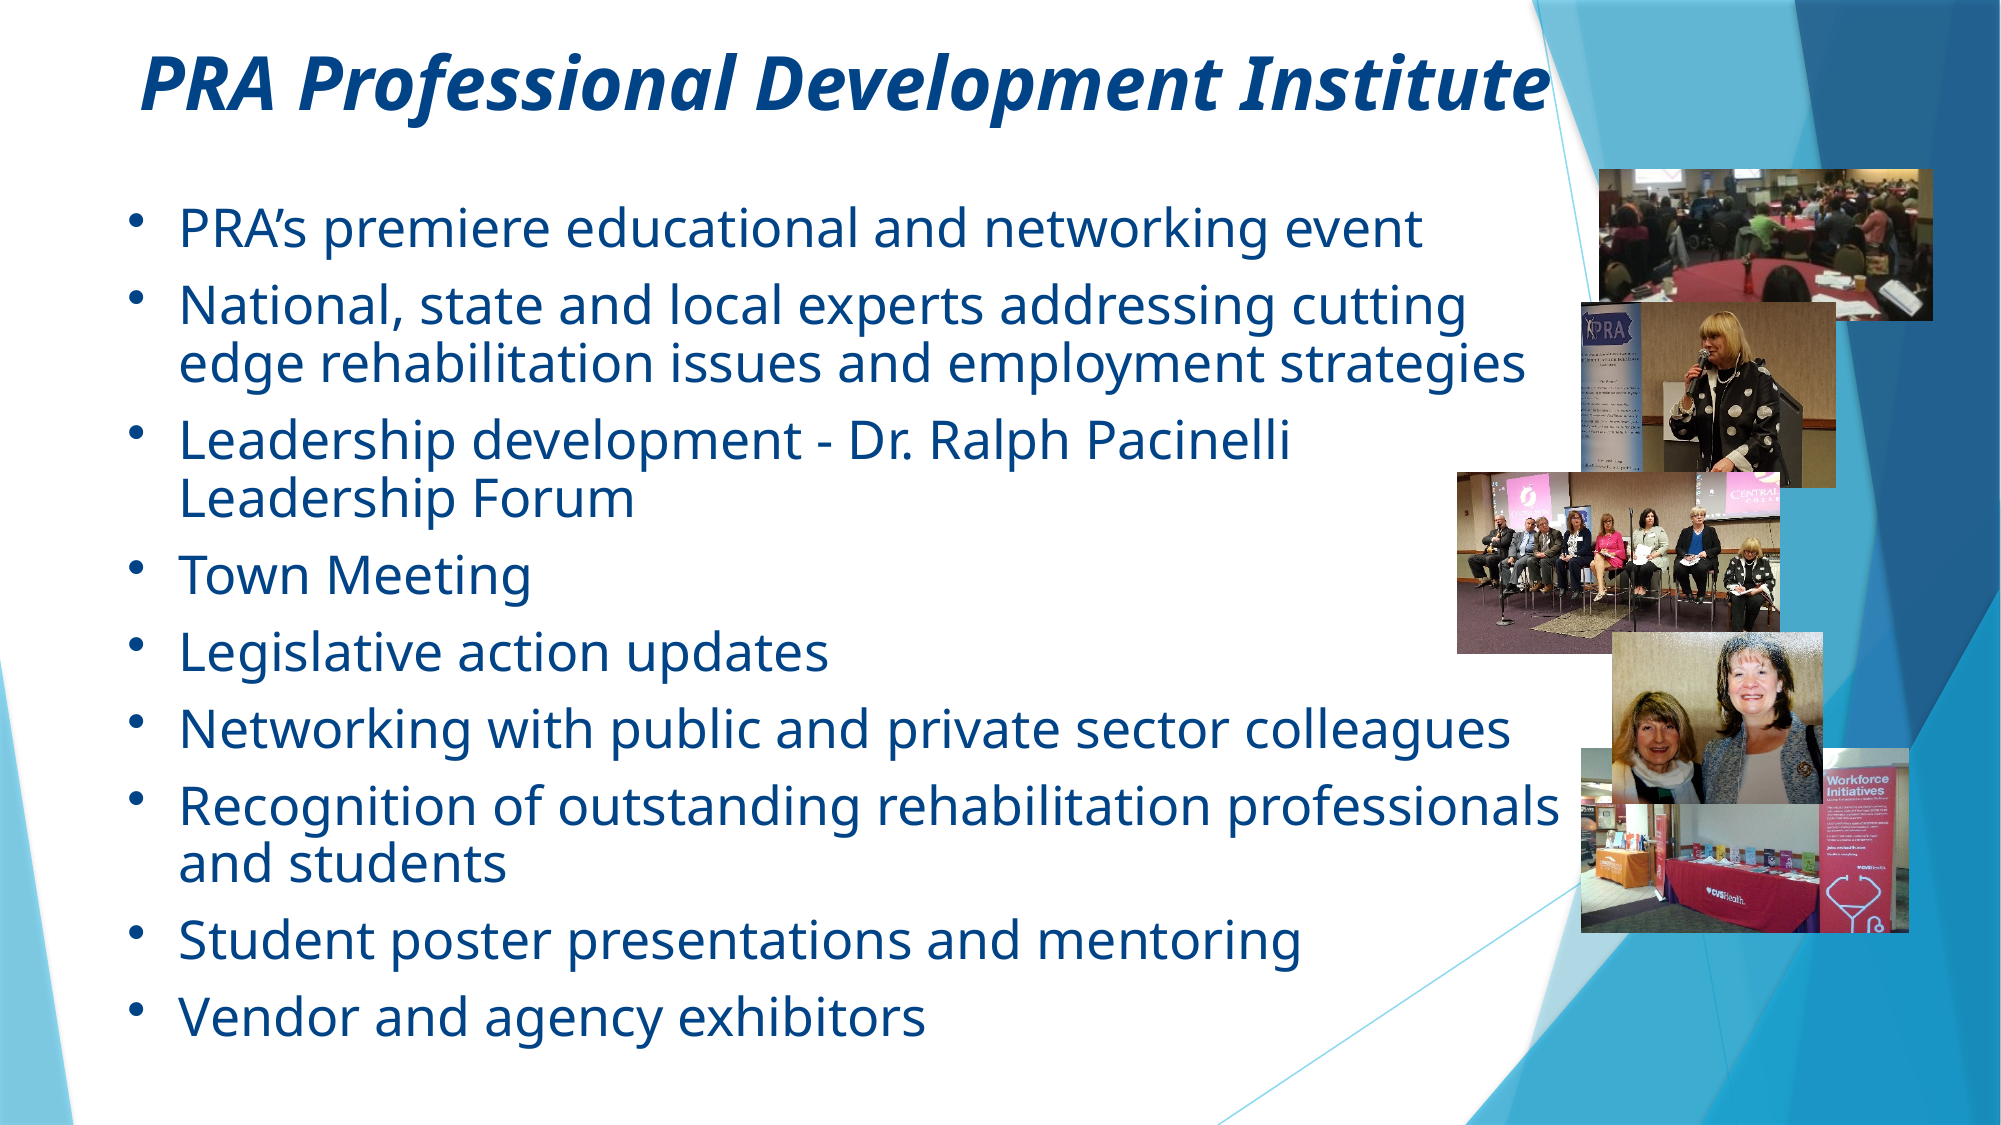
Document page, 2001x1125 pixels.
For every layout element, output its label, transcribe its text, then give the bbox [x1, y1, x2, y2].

list PRA’s premiere educational and networking event National, state and local experts addressing cutting edge rehabilitation issues and employment strategies Leadership development - Dr. Ralph Pacinelli Leadership Forum Town Meeting Legislative action updates Networking with public and private sector colleagues Recognition of outstanding rehabilitation professionals and students Student poster presentations and mentoring Vendor and agency exhibitors [112, 194, 1600, 1071]
title PRA Professional Development Institute [112, 49, 1582, 134]
picture [1456, 168, 1933, 933]
